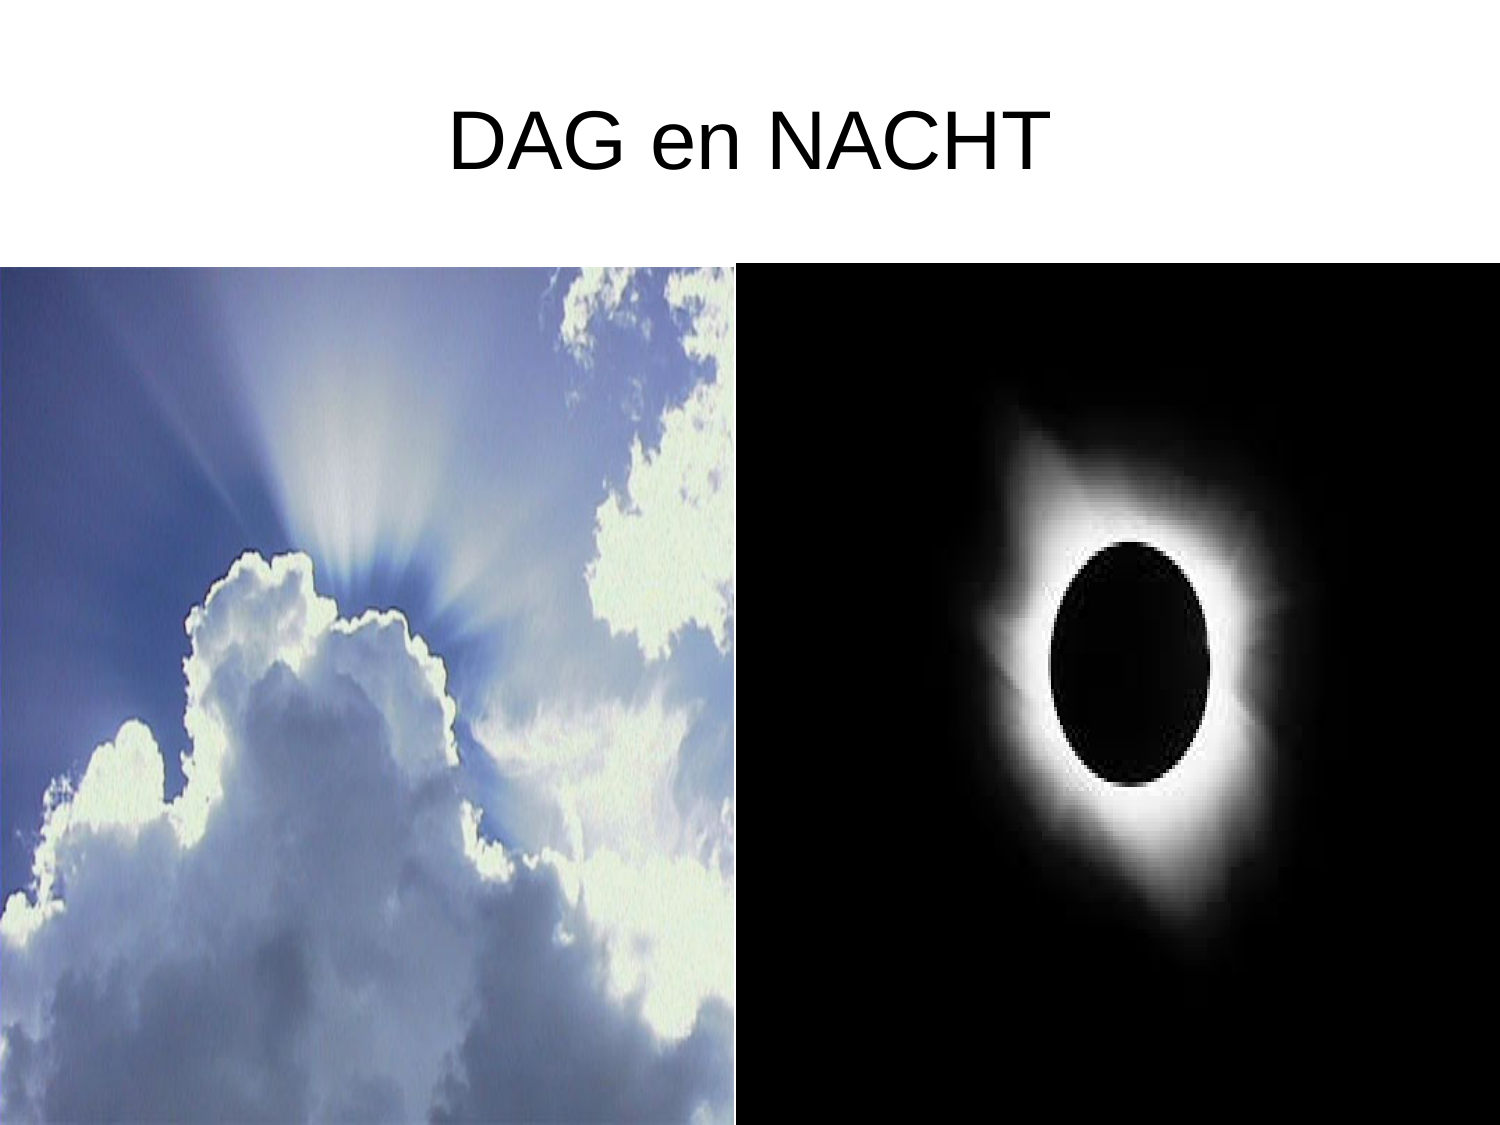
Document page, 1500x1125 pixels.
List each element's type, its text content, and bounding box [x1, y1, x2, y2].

title DAG en NACHT [74, 44, 1425, 233]
picture [0, 267, 734, 1125]
picture [736, 262, 1500, 1125]
